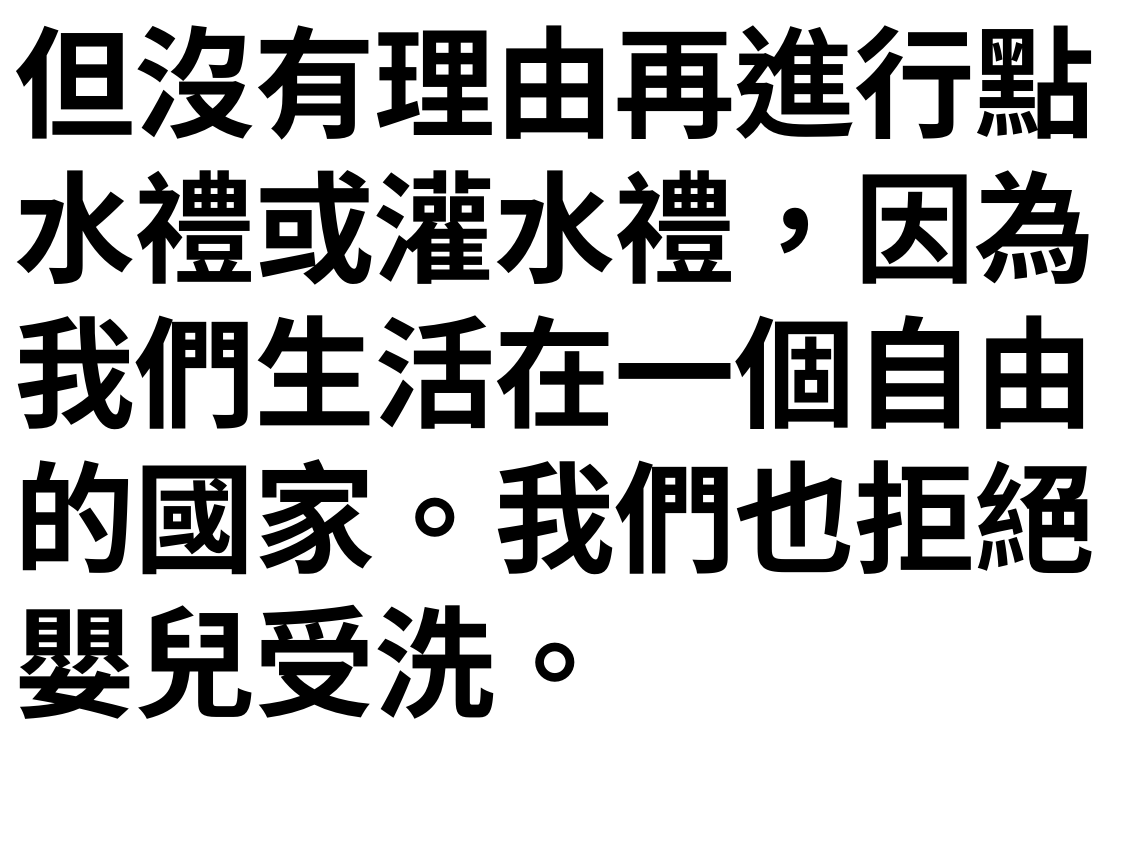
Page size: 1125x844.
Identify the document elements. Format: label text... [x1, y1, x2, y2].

text_box 但沒有理由再進行點水禮或灌水禮，因為我們生活在一個自由的國家。我們也拒絕嬰兒受洗。 [0, 0, 1125, 740]
